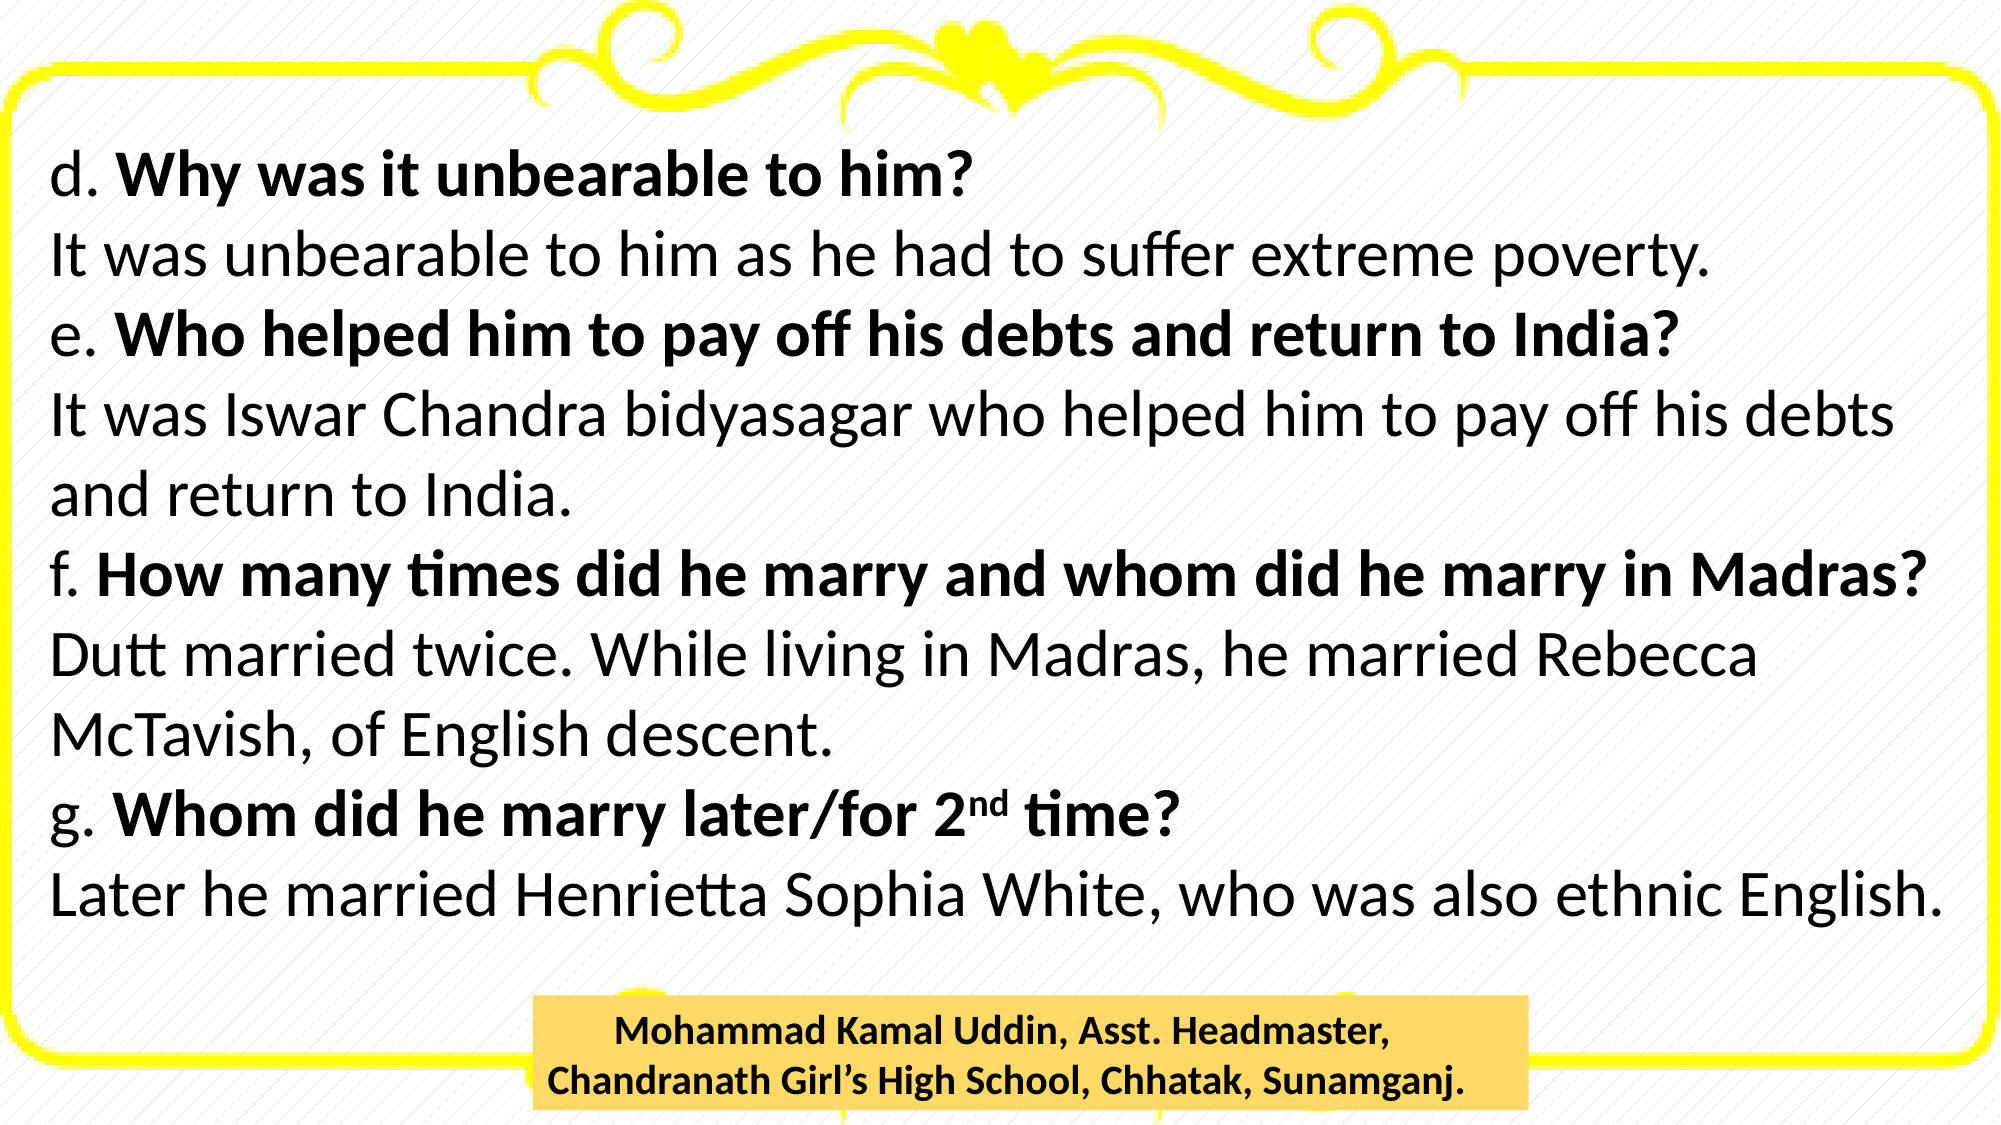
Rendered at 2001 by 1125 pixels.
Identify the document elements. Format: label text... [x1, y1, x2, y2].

picture [0, 0, 2000, 1125]
text_box d. Why was it unbearable to him? It was unbearable to him as he had to suffer extreme poverty. e. Who helped him to pay off his debts and return to India? It was Iswar Chandra bidyasagar who helped him to pay off his debts and return to India. f. How many times did he marry and whom did he marry in Madras? Dutt married twice. While living in Madras, he married Rebecca McTavish, of English descent. g. Whom did he marry later/for 2nd time? Later he married Henrietta Sophia White, who was also ethnic English. [34, 122, 1970, 938]
